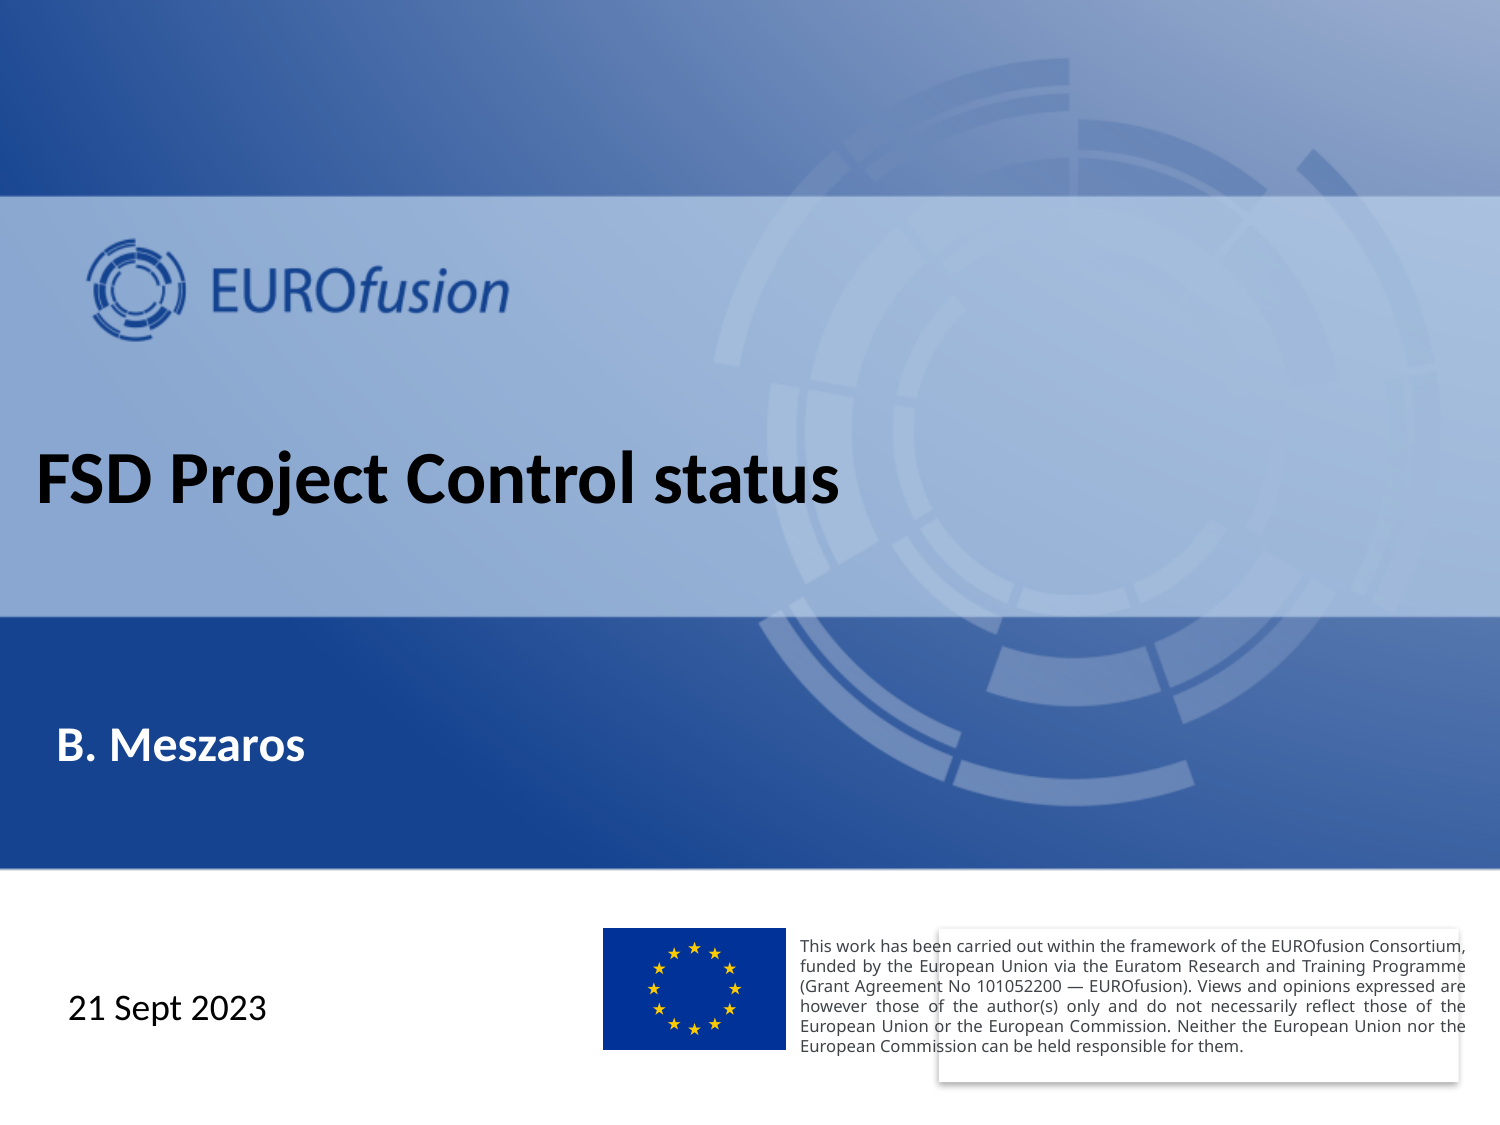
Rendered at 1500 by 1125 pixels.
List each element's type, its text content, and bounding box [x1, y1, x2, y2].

picture [0, 0, 1500, 1071]
subtitle B. Meszaros [41, 704, 1436, 811]
title FSD Project Control status [21, 349, 1489, 598]
text_box 21 Sept 2023 [53, 975, 703, 1036]
